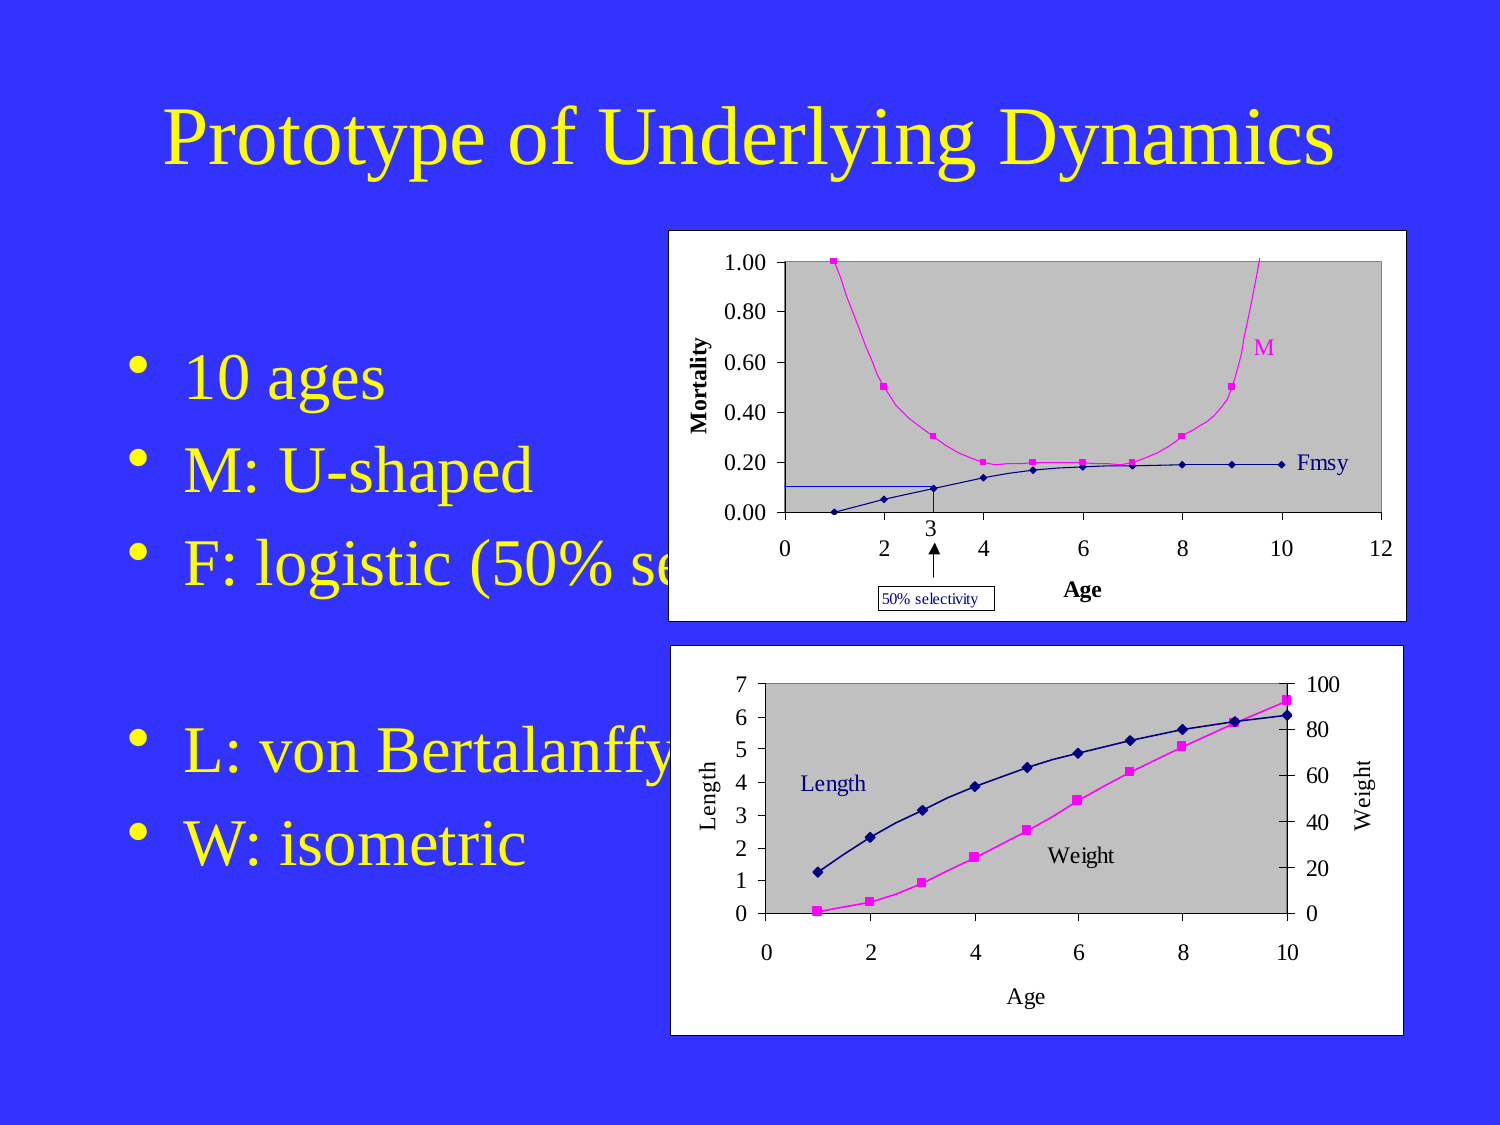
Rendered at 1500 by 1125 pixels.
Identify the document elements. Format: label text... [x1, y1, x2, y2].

title Prototype of Underlying Dynamics [112, 37, 1388, 225]
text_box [662, 637, 1413, 1044]
list 10 ages M: U-shaped F: logistic (50% selectivity at age 3) L: von Bertalanffy W: isometric [112, 324, 661, 1000]
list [662, 224, 1413, 627]
